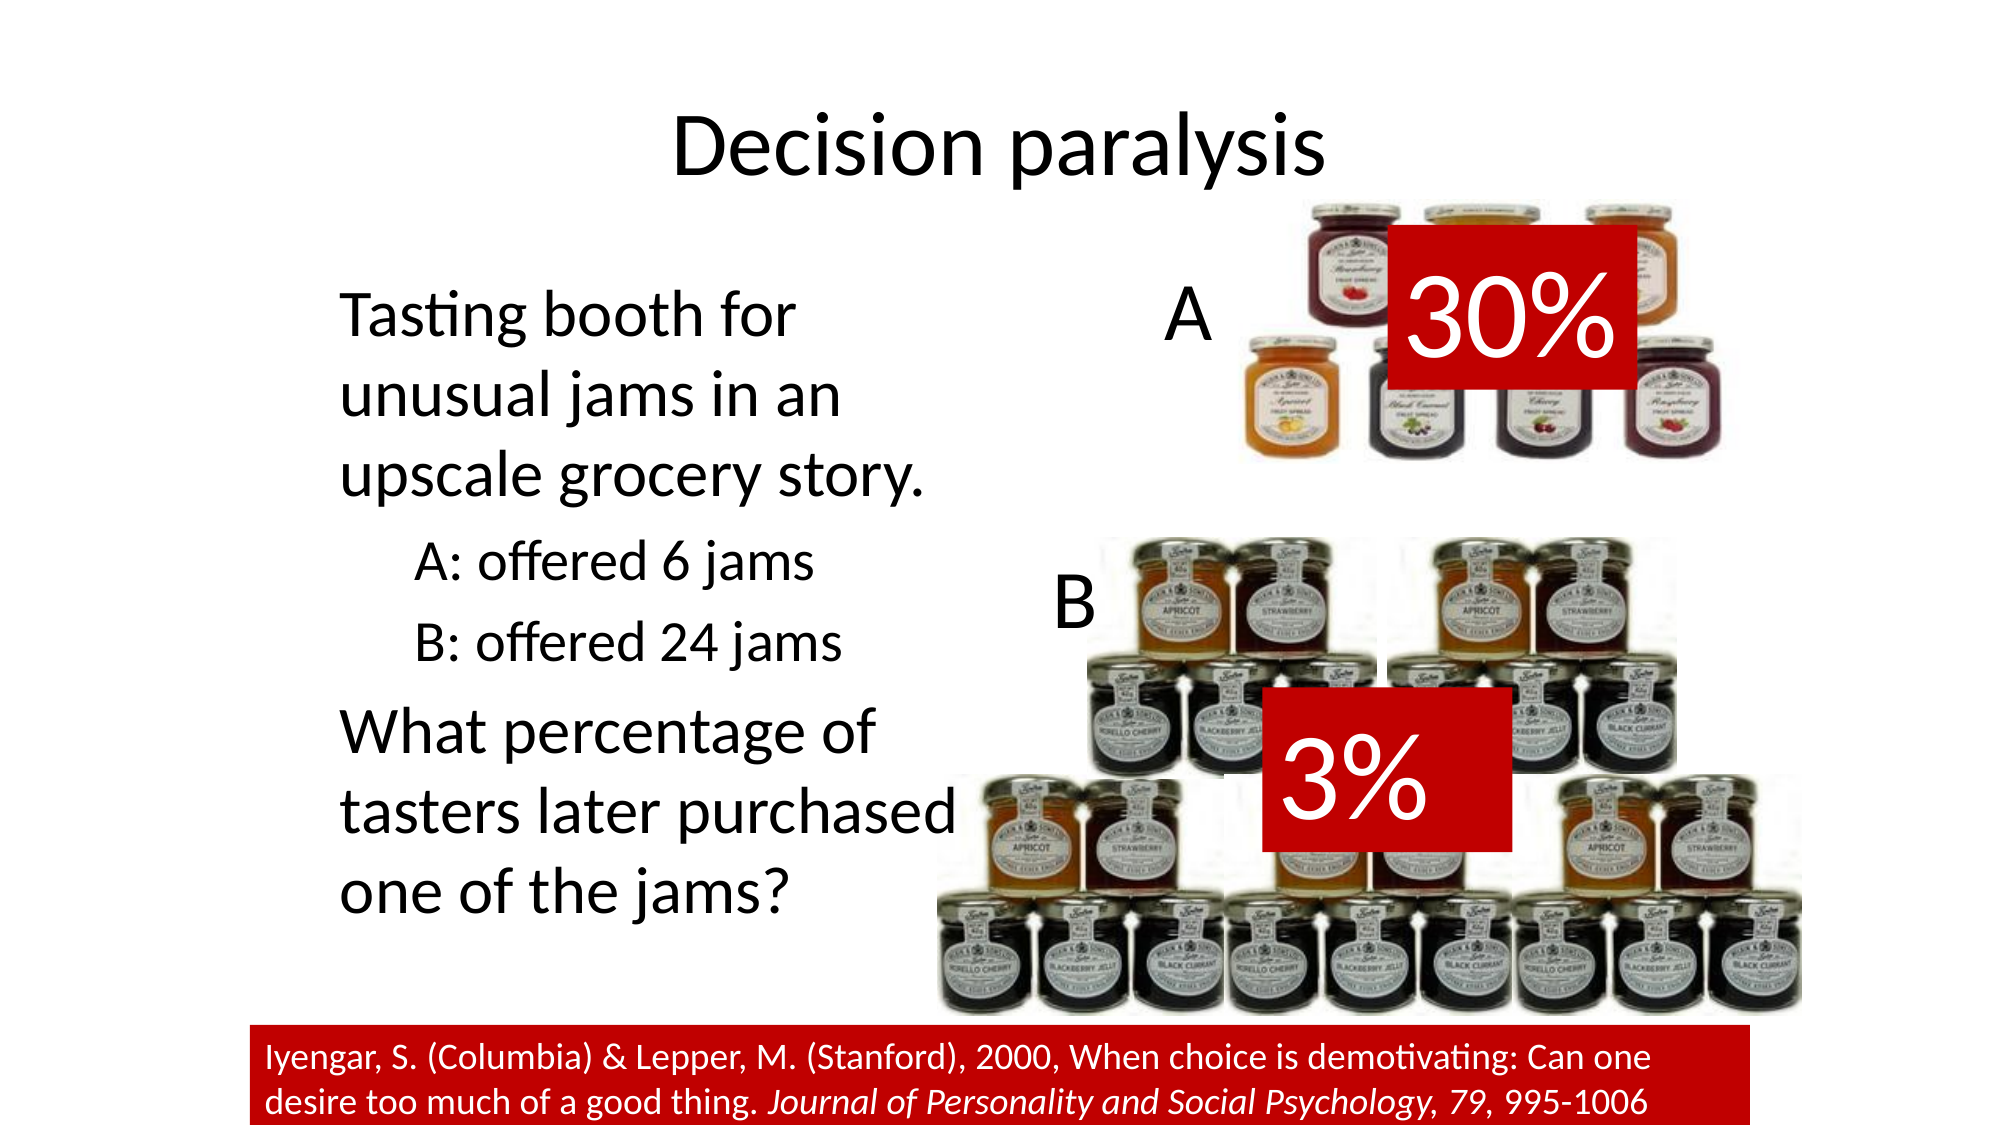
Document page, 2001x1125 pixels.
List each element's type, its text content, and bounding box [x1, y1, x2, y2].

picture [937, 537, 1802, 1016]
text_box A [1149, 249, 1209, 365]
text_box B [1037, 537, 1085, 653]
list Tasting booth for unusual jams in an upscale grocery story. A: offered 6 jams B: offered 24 jams What percentage of tasters later purchased one of the jams? [324, 262, 1025, 1005]
picture [1214, 199, 1751, 465]
title Decision paralysis [99, 45, 1900, 233]
text_box Iyengar, S. (Columbia) & Lepper, M. (Stanford), 2000, When choice is demotivating: Can one desire too much of a good thing. Journal of Personality and Social Psychology, 79, 995-1006 [249, 1024, 1750, 1125]
